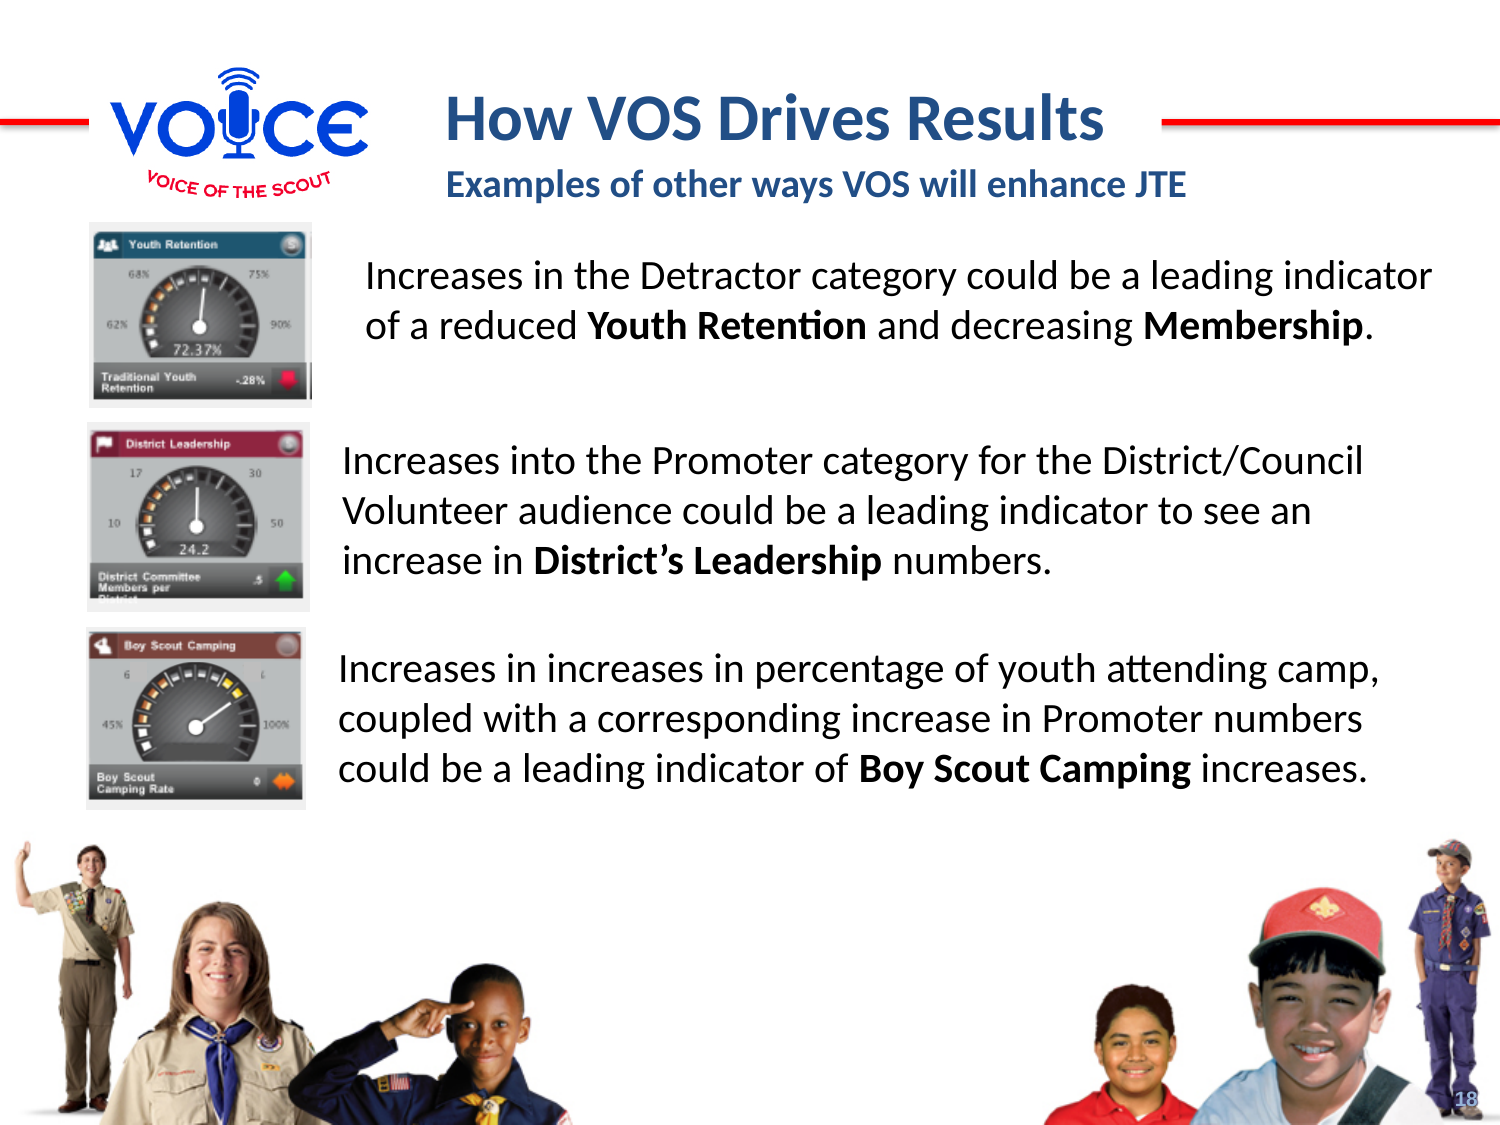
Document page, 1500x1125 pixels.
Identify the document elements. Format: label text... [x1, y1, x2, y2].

text_box Increases into the Promoter category for the District/Council Volunteer audience could be a leading indicator to see an increase in District’s Leadership numbers. [327, 425, 1393, 591]
picture [0, 0, 1500, 1125]
text_box How VOS Drives Results [390, 20, 1162, 120]
text_box Examples of other ways VOS will enhance JTE [431, 151, 1204, 214]
text_box Increases in the Detractor category could be a leading indicator of a reduced Youth Retention and decreasing Membership. [350, 240, 1449, 355]
text_box How VOS Drives Results [393, 132, 1162, 208]
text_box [86, 626, 306, 810]
slide_number 18 [1425, 1067, 1493, 1125]
text_box Increases in increases in percentage of youth attending camp, coupled with a corresponding increase in Promoter numbers could be a leading indicator of Boy Scout Camping increases. [323, 633, 1417, 799]
